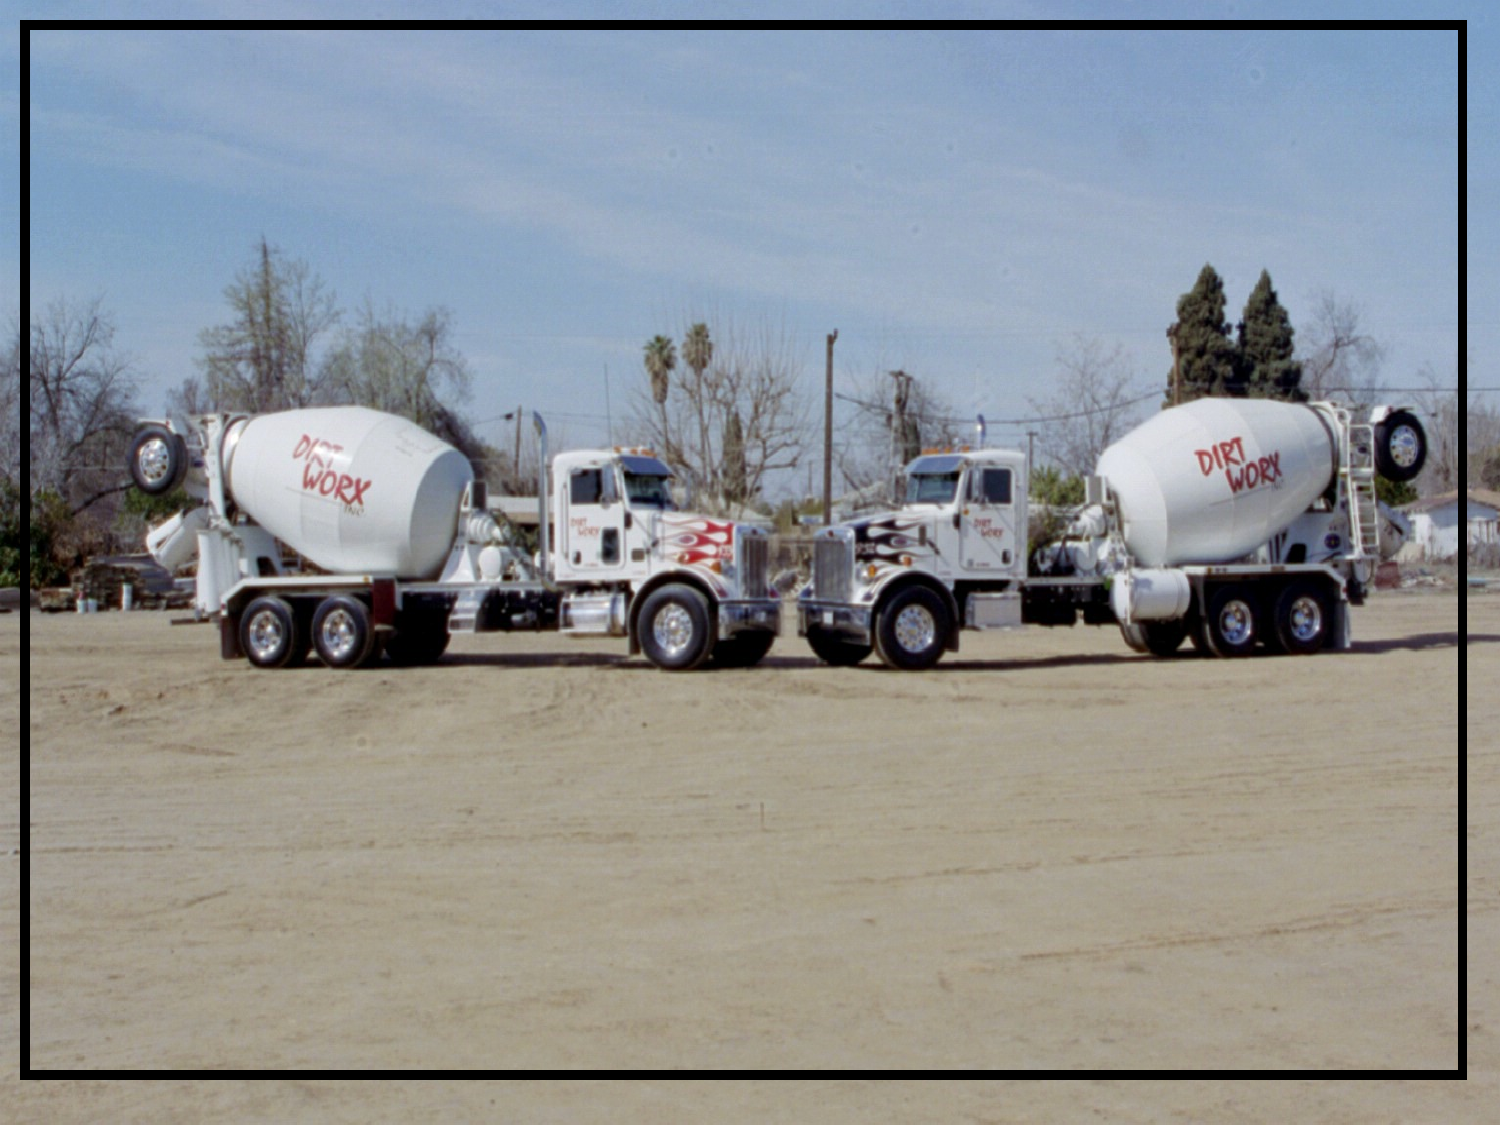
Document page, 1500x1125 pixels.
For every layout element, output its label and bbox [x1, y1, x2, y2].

list [0, 0, 1500, 1125]
